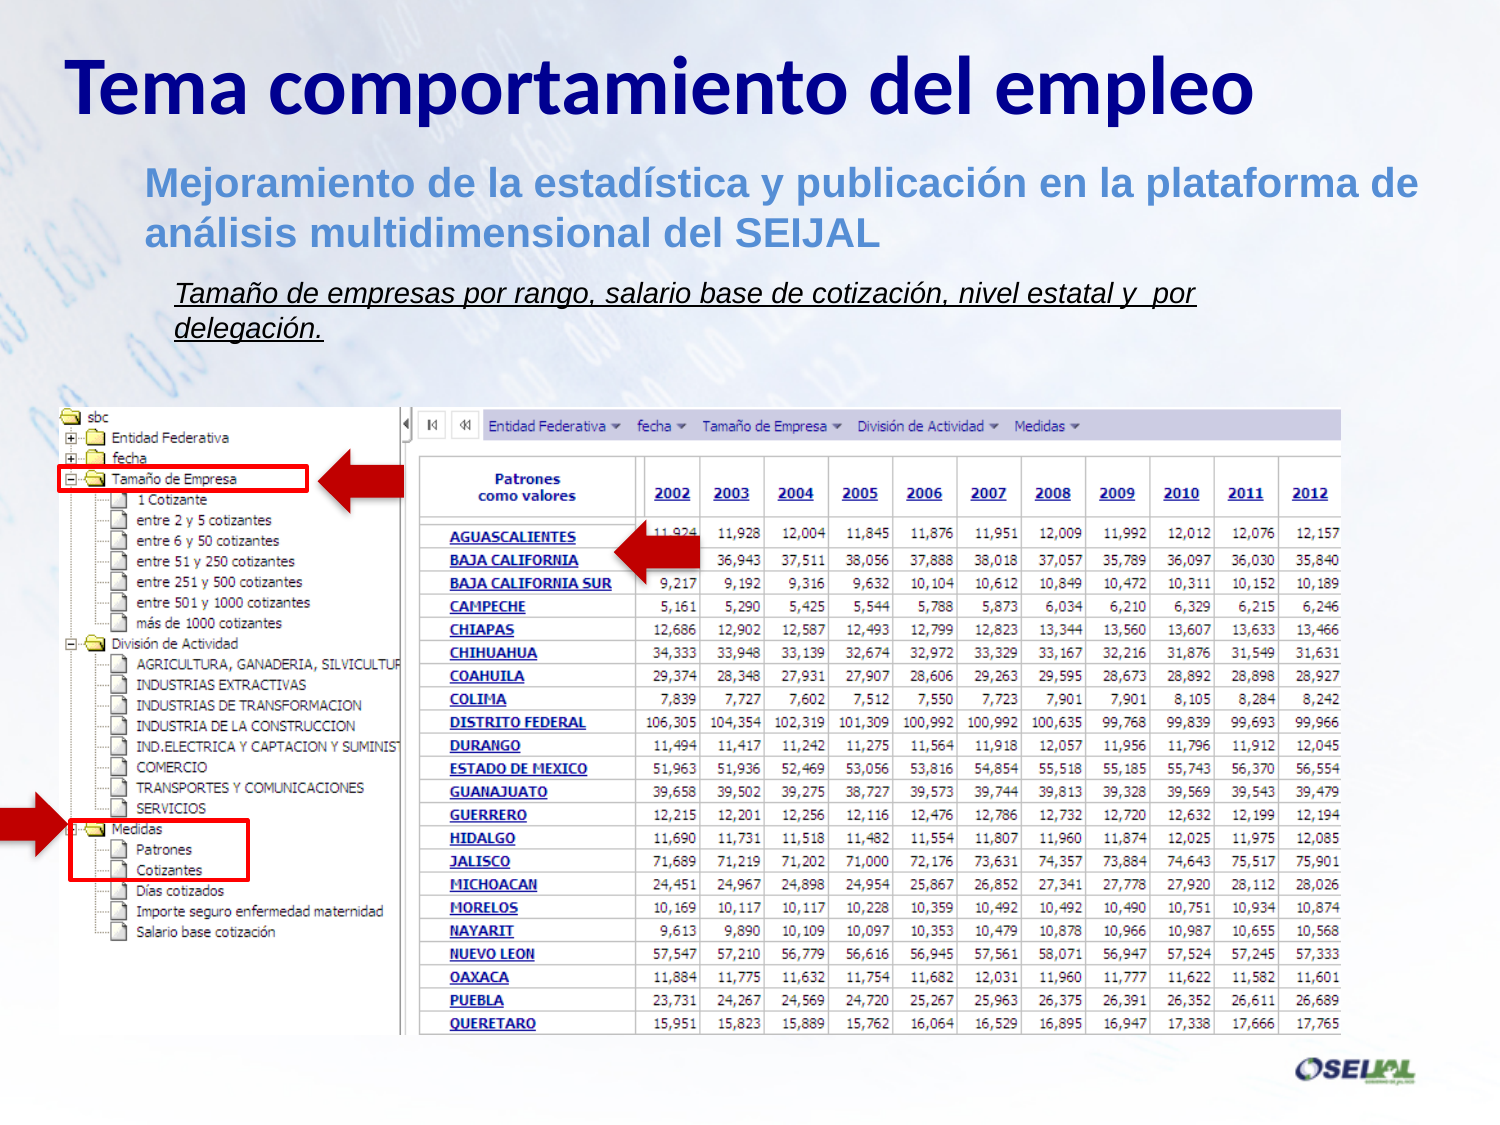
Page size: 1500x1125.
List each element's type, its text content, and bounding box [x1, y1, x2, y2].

text_box Tamaño de empresas por rango, salario base de cotización, nivel estatal y por delegación. [159, 267, 1298, 352]
text_box Tema comportamiento del empleo [50, 24, 1300, 163]
text_box Mejoramiento de la estadística y publicación en la plataforma de análisis multidimensional del SEIJAL [129, 148, 1450, 386]
picture [0, 0, 1500, 1125]
text_box [0, 791, 53, 857]
